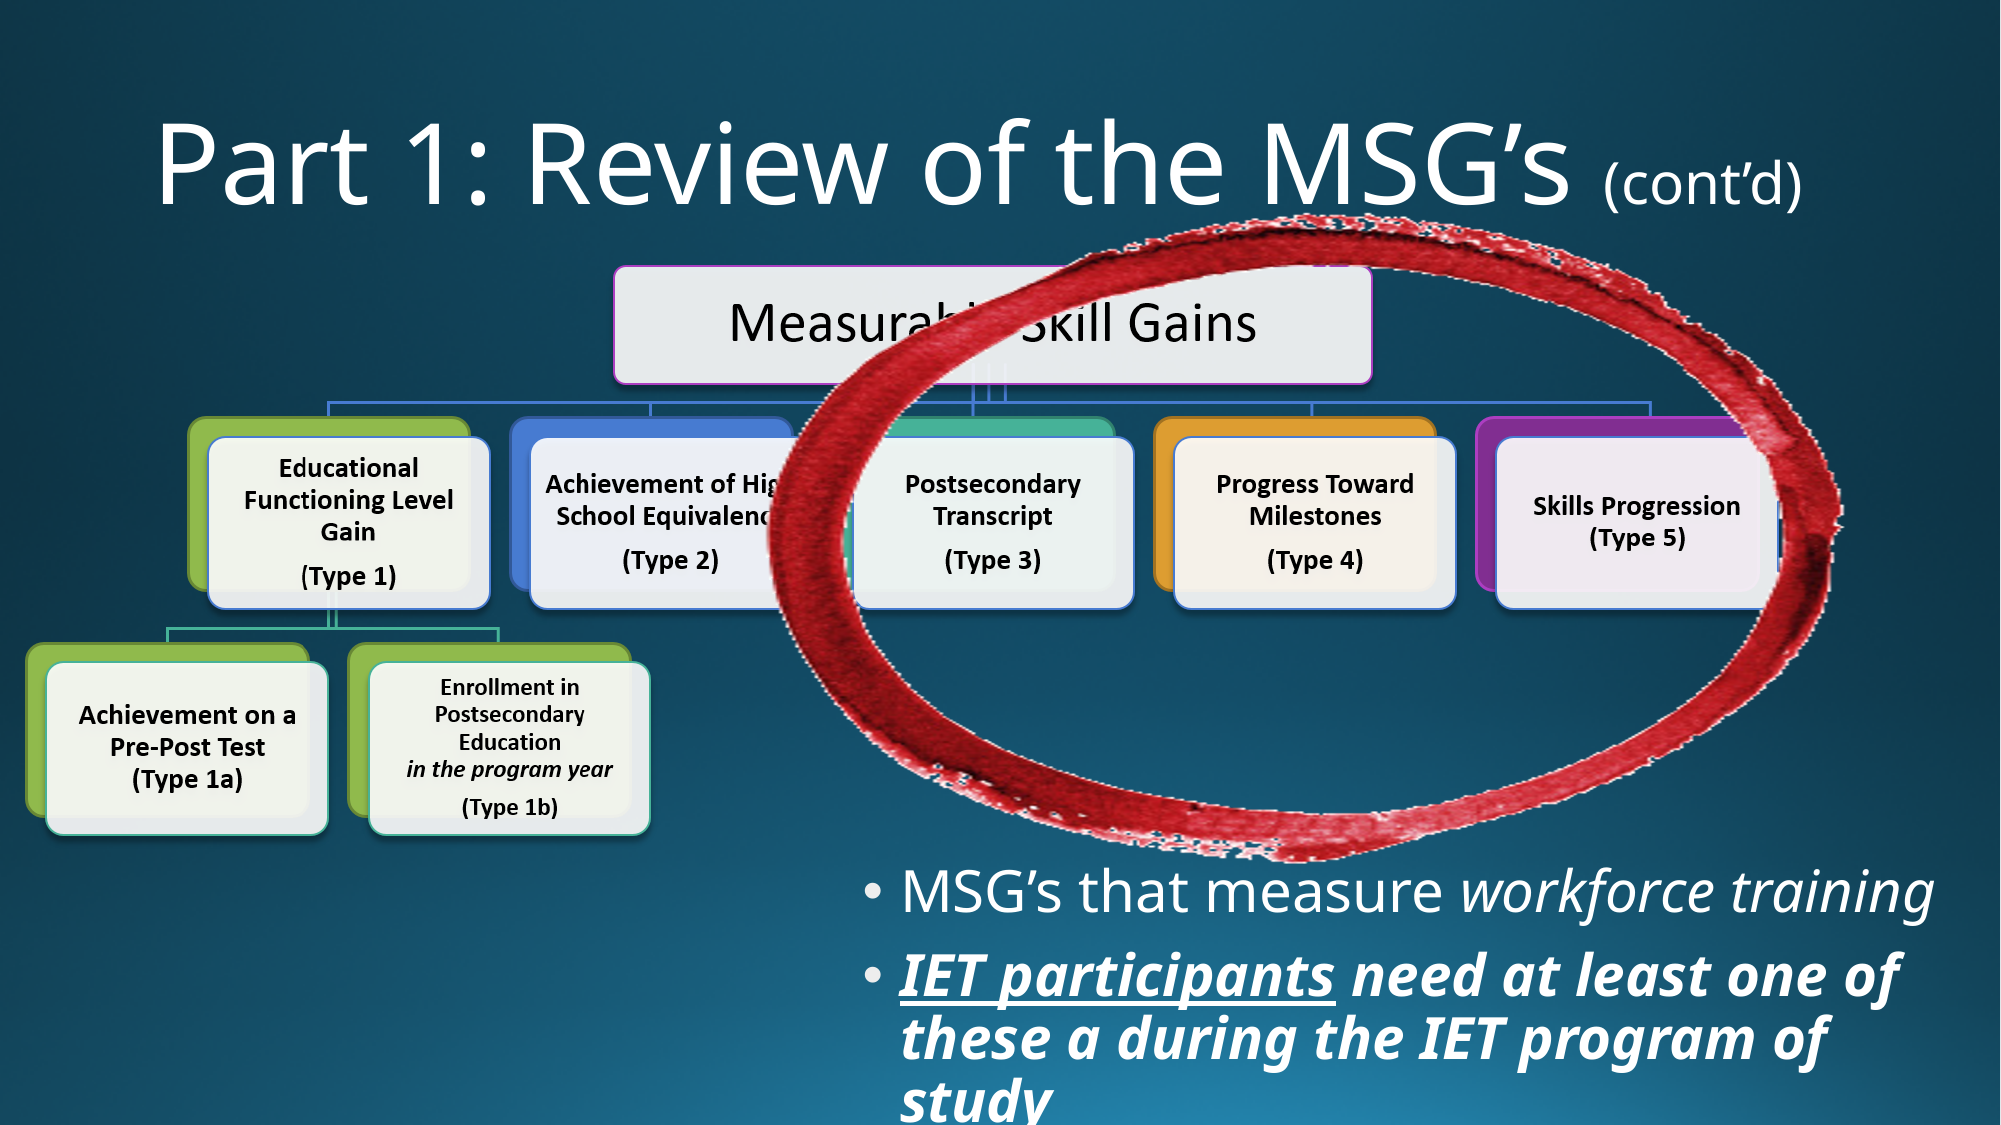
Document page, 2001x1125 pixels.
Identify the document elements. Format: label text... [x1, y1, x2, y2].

list MSG’s that measure workforce training IET participants need at least one of these a during the IET program of study [847, 855, 1988, 1103]
title Part 1: Review of the MSG’s (cont’d) [137, 59, 1863, 168]
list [25, 168, 1975, 913]
picture [0, 0, 2001, 1125]
